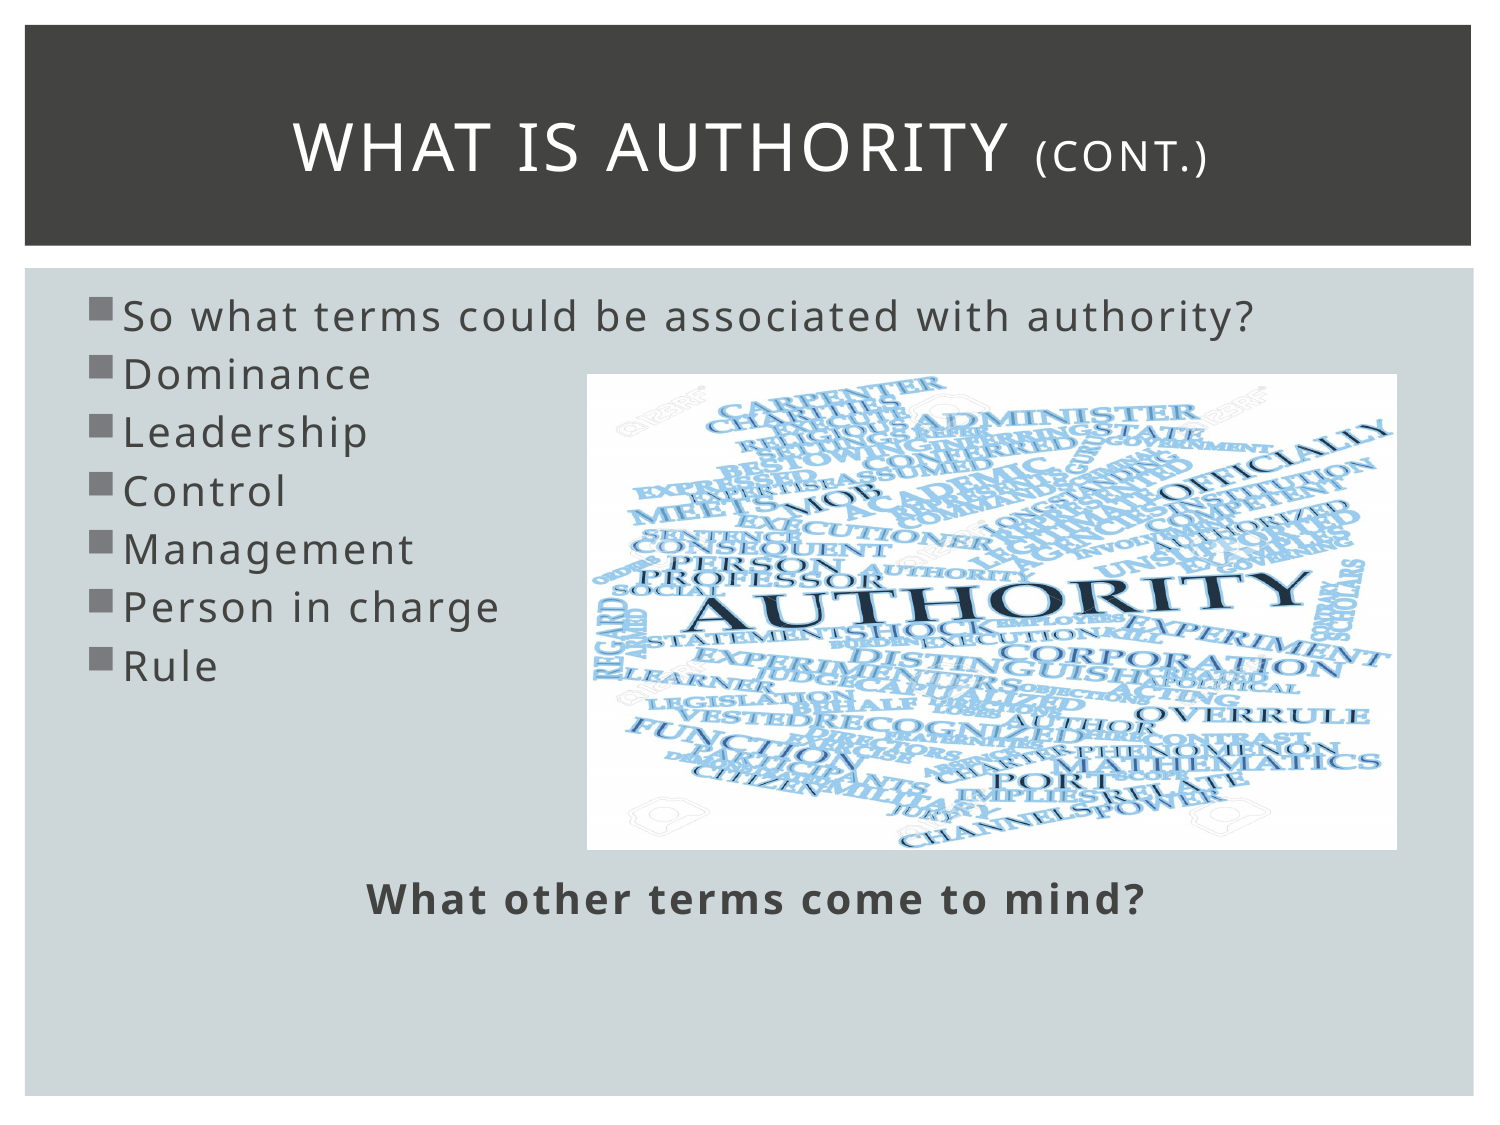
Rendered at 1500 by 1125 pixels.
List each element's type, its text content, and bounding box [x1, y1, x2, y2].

picture [587, 374, 1398, 851]
title What is authority (cont.) [62, 58, 1438, 232]
list So what terms could be associated with authority? Dominance Leadership Control Management Person in charge Rule What other terms come to mind? [62, 281, 1442, 1005]
